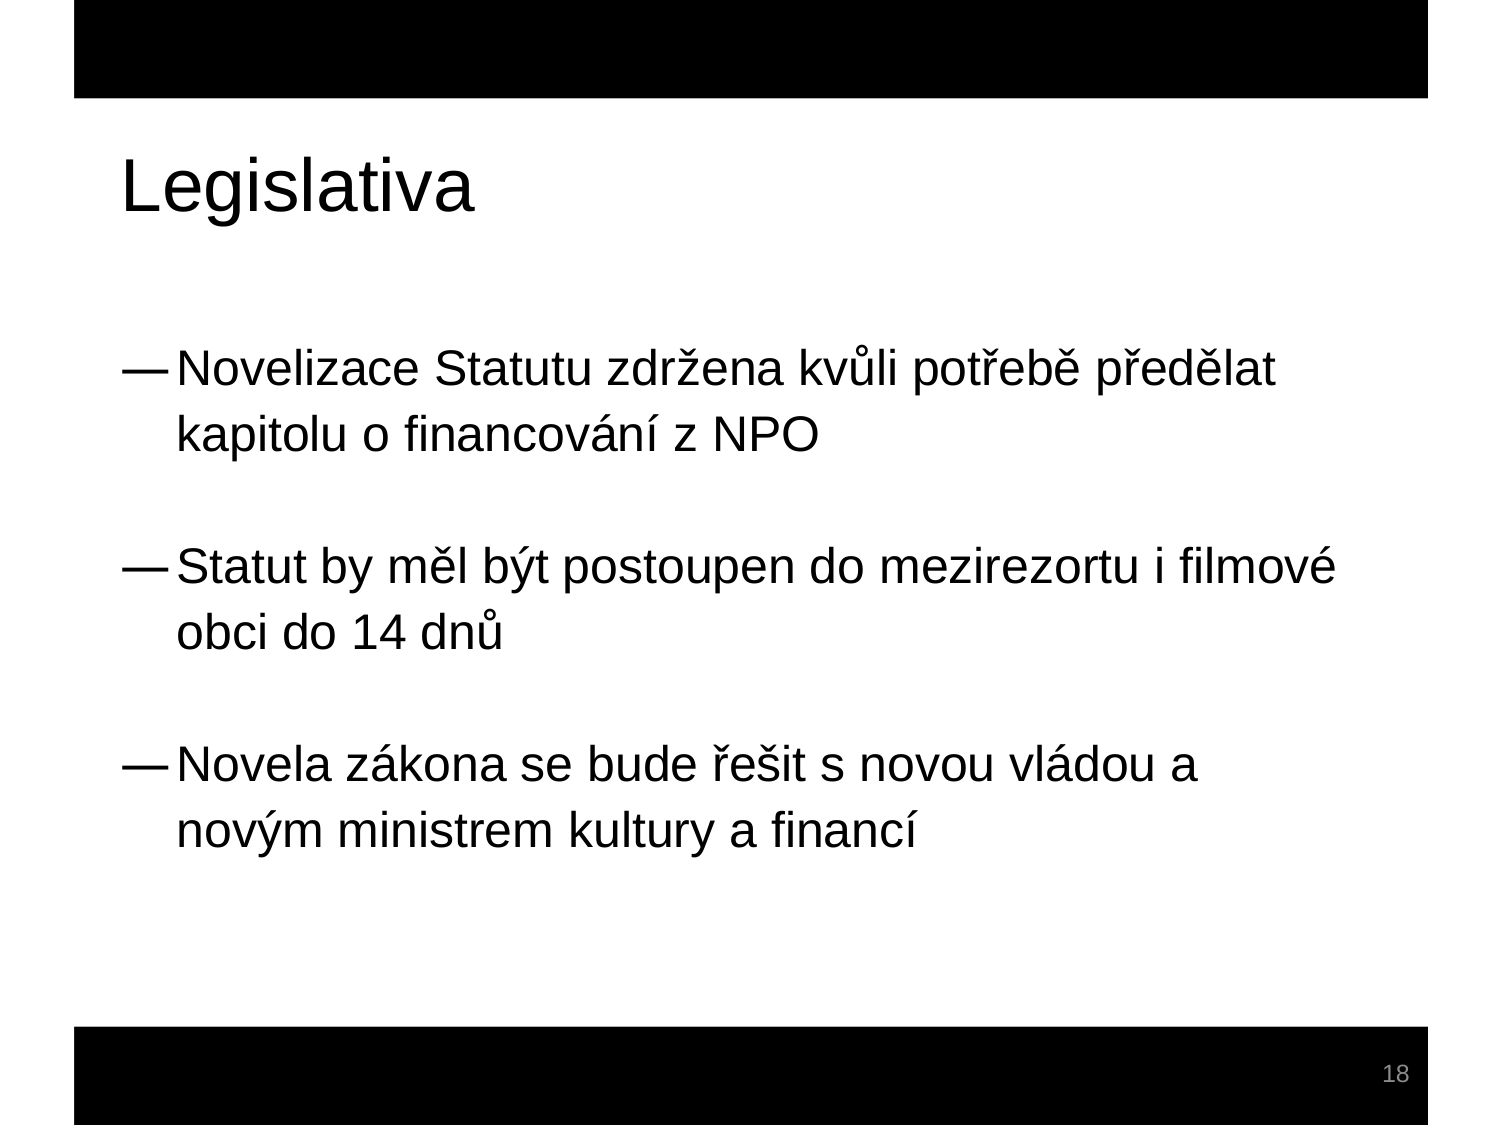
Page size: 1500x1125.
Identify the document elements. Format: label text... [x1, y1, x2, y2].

list Legislativa Novelizace Statutu zdržena kvůli potřebě předělat kapitolu o financování z NPO Statut by měl být postoupen do mezirezortu i filmové obci do 14 dnů Novela zákona se bude řešit s novou vládou a novým ministrem kultury a financí [105, 128, 1360, 1008]
picture [0, 0, 1500, 1125]
slide_number 18 [1074, 1042, 1425, 1103]
